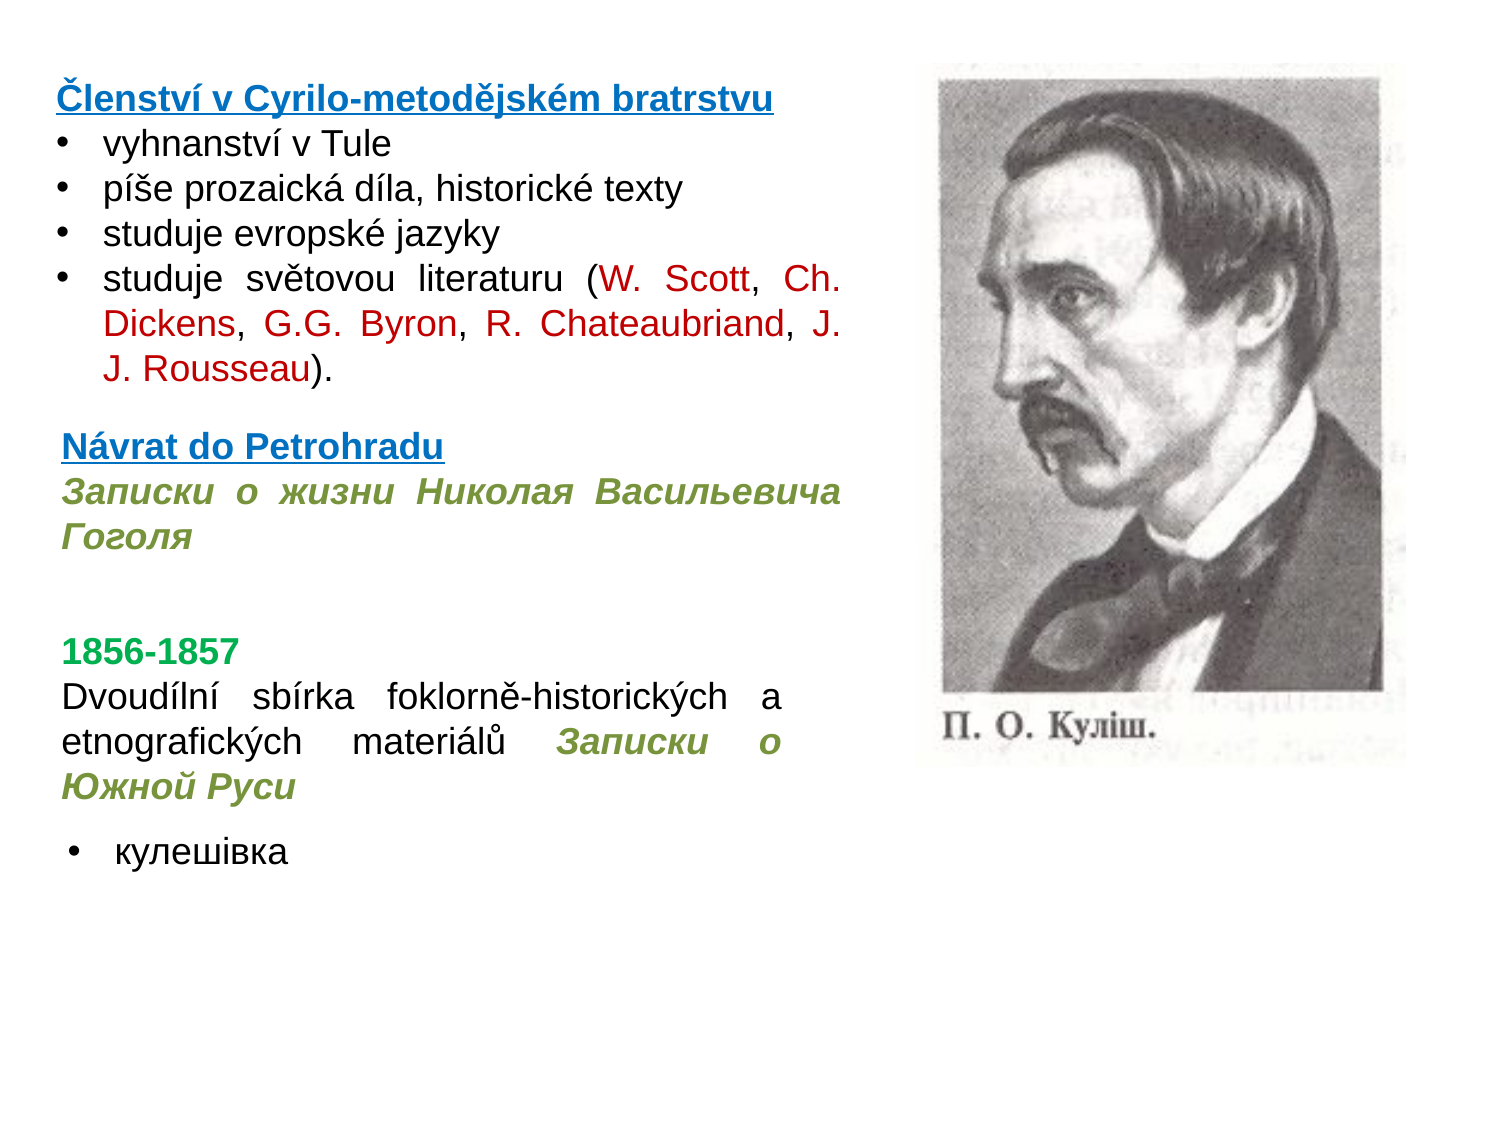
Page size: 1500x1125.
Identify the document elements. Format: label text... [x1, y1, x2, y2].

text_box Členství v Cyrilo-metodějském bratrstvu vyhnanství v Tule píše prozaická díla, historické texty studuje evropské jazyky studuje světovou literaturu (W. Scott, Ch. Dickens, G.G. Byron, R. Chateaubriand, J. J. Rousseau). [41, 66, 857, 442]
picture [915, 62, 1406, 767]
text_box кулешівка [53, 820, 803, 880]
text_box Návrat do Petrohradu Записки о жизни Николая Васильевича Гоголя [46, 414, 857, 565]
text_box 1856-1857 Dvoudílní sbírka foklorně-historických a etnografických materiálů Записки о Южной Руси [46, 619, 797, 815]
